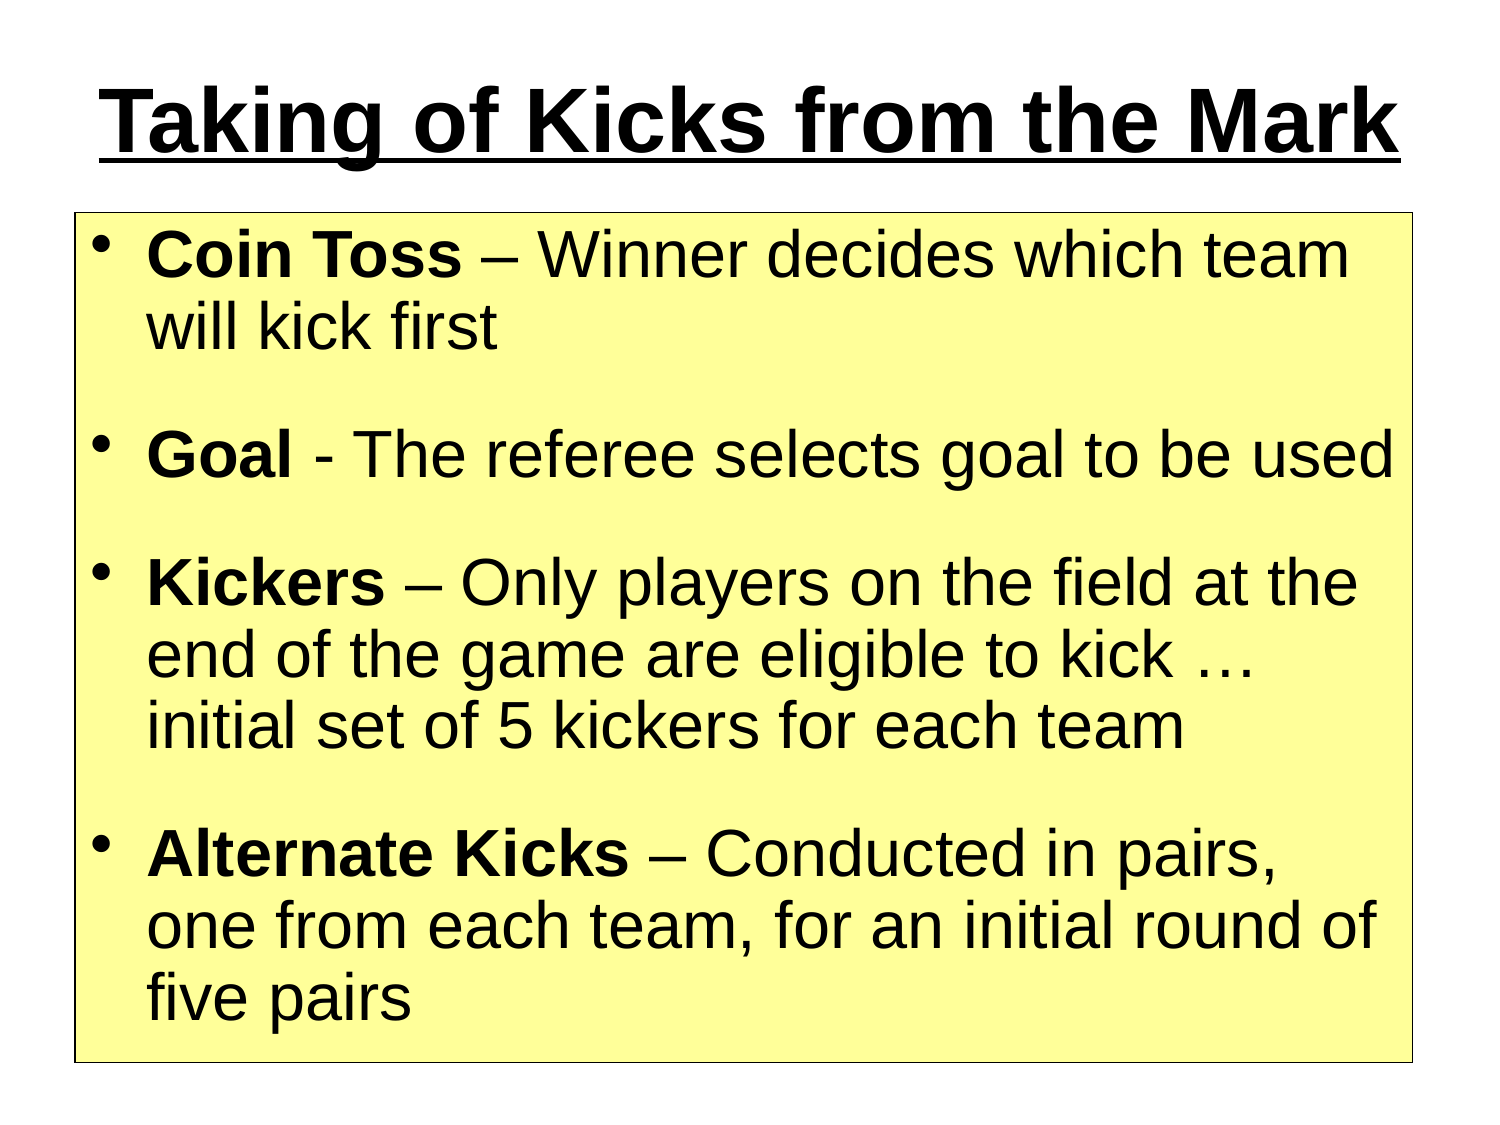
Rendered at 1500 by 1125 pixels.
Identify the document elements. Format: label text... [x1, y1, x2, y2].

list Coin Toss – Winner decides which team will kick first Goal - The referee selects goal to be used Kickers – Only players on the field at the end of the game are eligible to kick … initial set of 5 kickers for each team Alternate Kicks – Conducted in pairs, one from each team, for an initial round of five pairs [74, 212, 1413, 1063]
title Taking of Kicks from the Mark [74, 44, 1426, 188]
